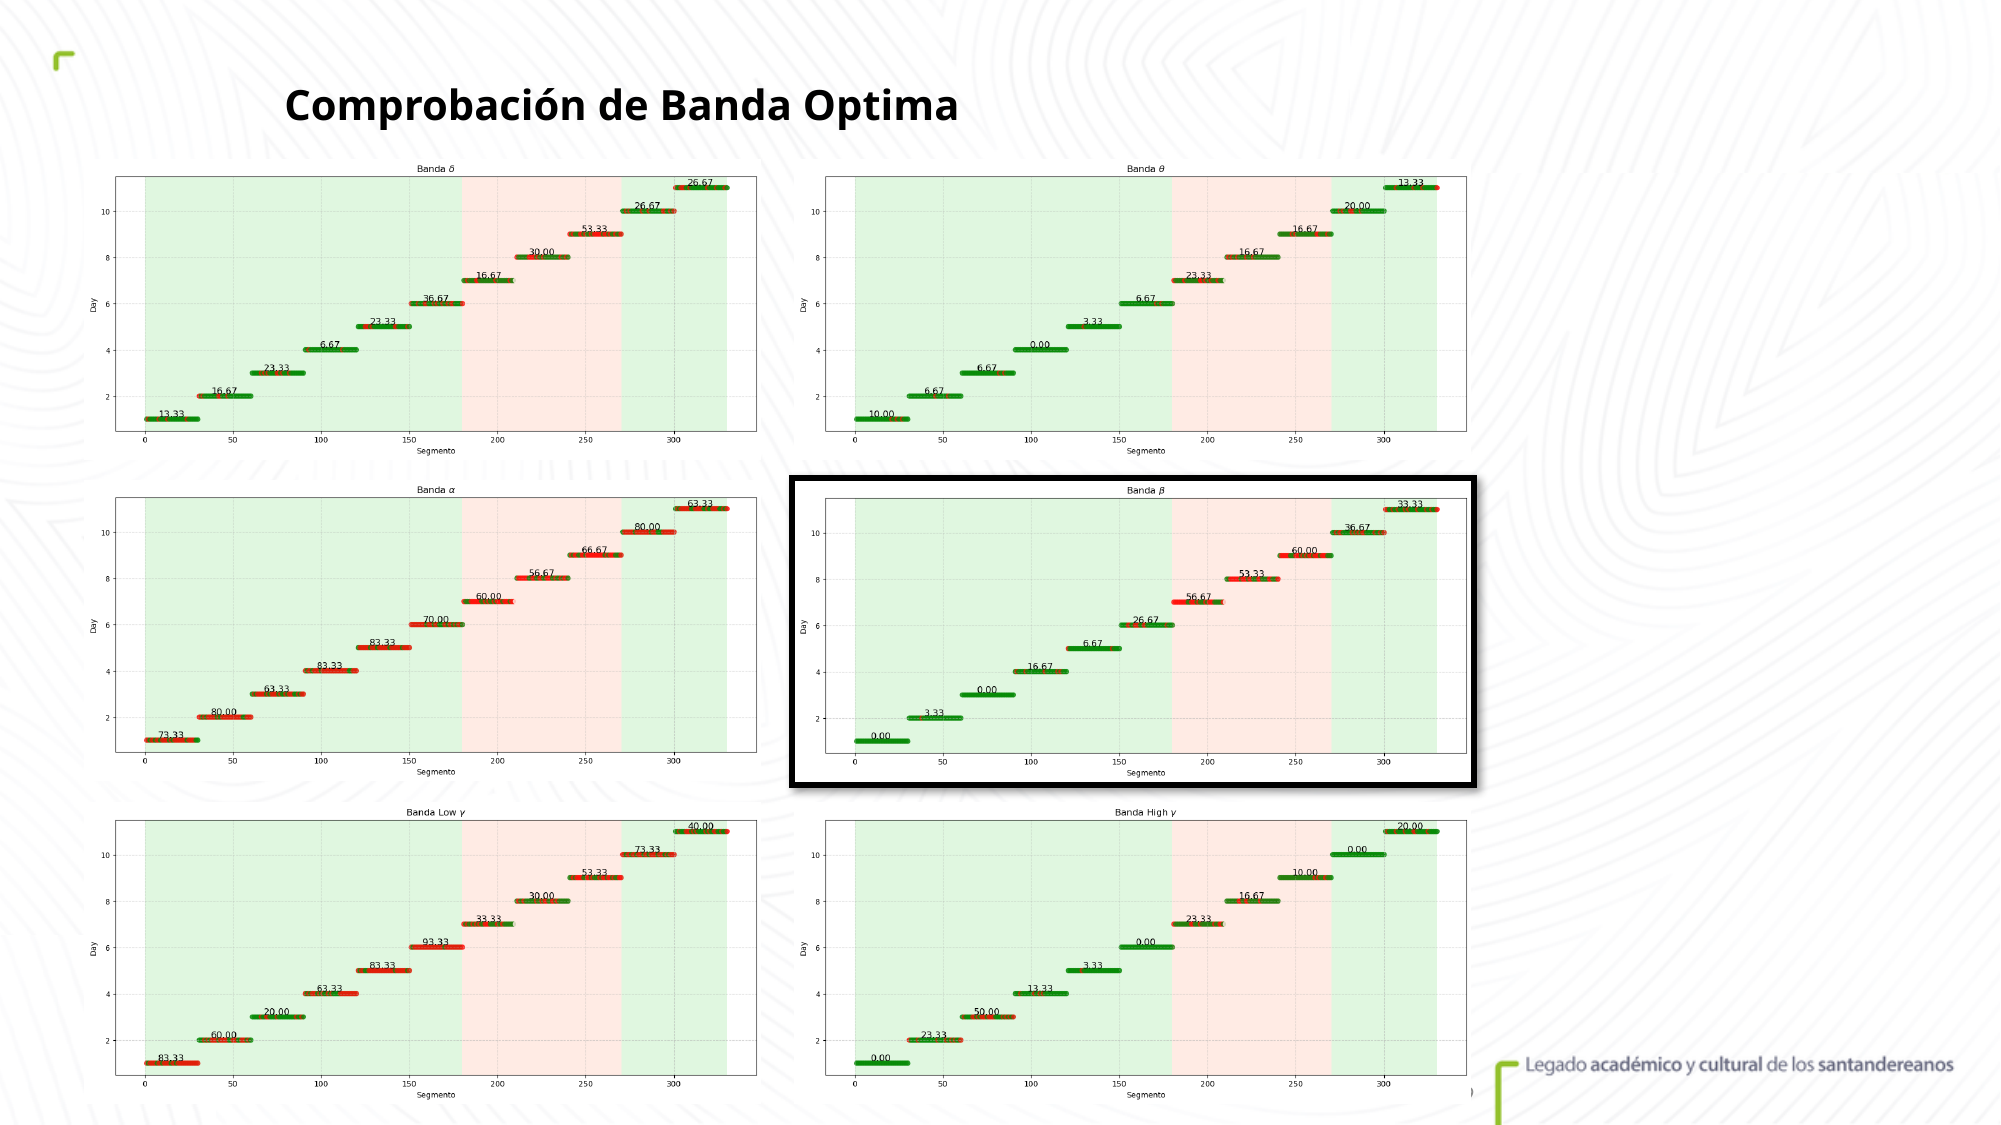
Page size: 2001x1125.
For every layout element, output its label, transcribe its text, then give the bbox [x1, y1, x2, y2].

slide_number 29 [1337, 1063, 1490, 1123]
picture [0, 0, 2001, 1125]
text_box Comprobación de Banda Optima [53, 71, 1191, 137]
